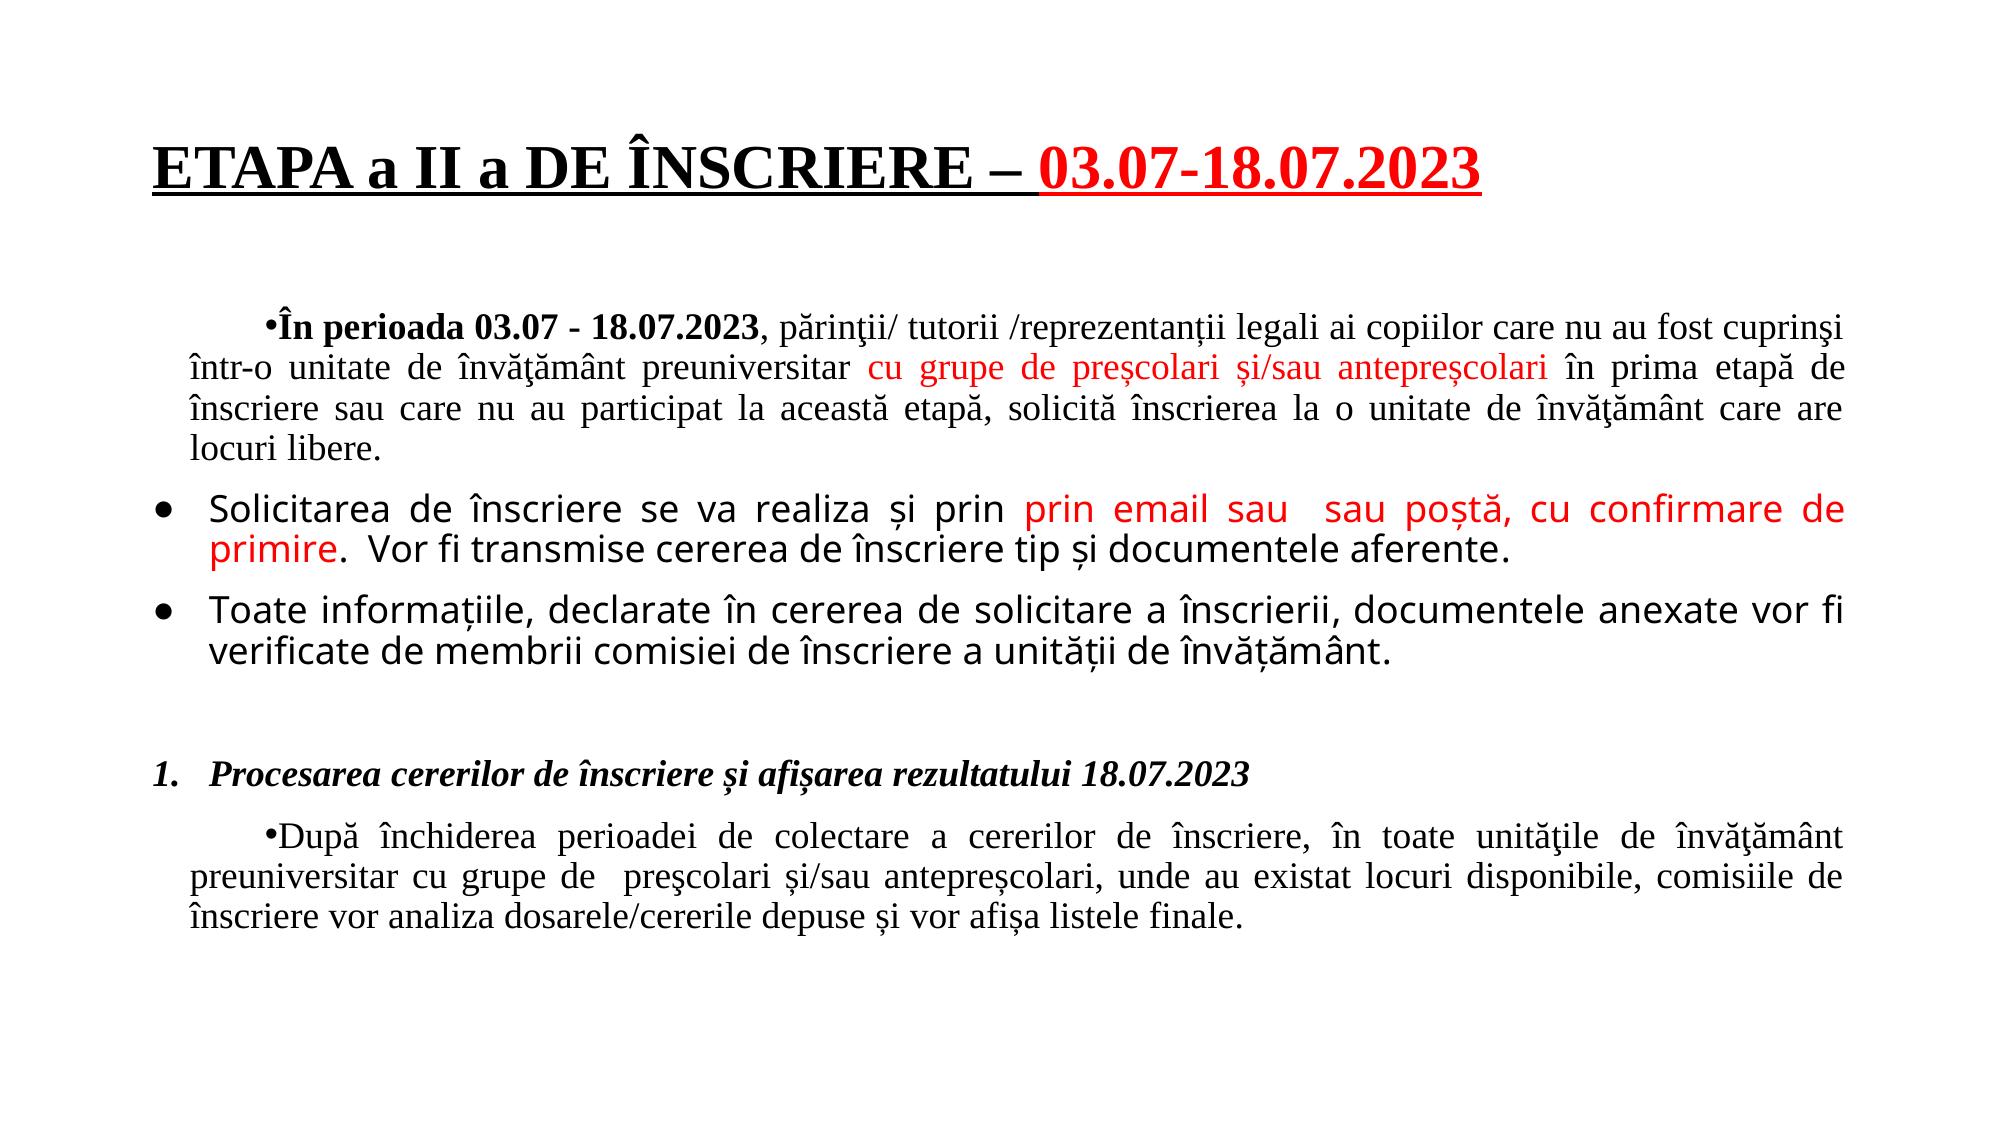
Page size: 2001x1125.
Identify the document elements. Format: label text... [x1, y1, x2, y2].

list În perioada 03.07 - 18.07.2023, părinţii/ tutorii /reprezentanții legali ai copiilor care nu au fost cuprinşi într-o unitate de învăţământ preuniversitar cu grupe de preșcolari și/sau antepreșcolari în prima etapă de înscriere sau care nu au participat la această etapă, solicită înscrierea la o unitate de învăţământ care are locuri libere. Solicitarea de înscriere se va realiza și prin prin email sau sau poștă, cu confirmare de primire. Vor fi transmise cererea de înscriere tip și documentele aferente. Toate informaţiile, declarate în cererea de solicitare a înscrierii, documentele anexate vor fi verificate de membrii comisiei de înscriere a unităţii de învăţământ. Procesarea cererilor de înscriere și afișarea rezultatului 18.07.2023 După închiderea perioadei de colectare a cererilor de înscriere, în toate unităţile de învăţământ preuniversitar cu grupe de preşcolari și/sau antepreșcolari, unde au existat locuri disponibile, comisiile de înscriere vor analiza dosarele/cererile depuse și vor afișa listele finale. [137, 299, 1863, 1014]
title ETAPA a II a DE ÎNSCRIERE – 03.07-18.07.2023 [137, 59, 1863, 278]
